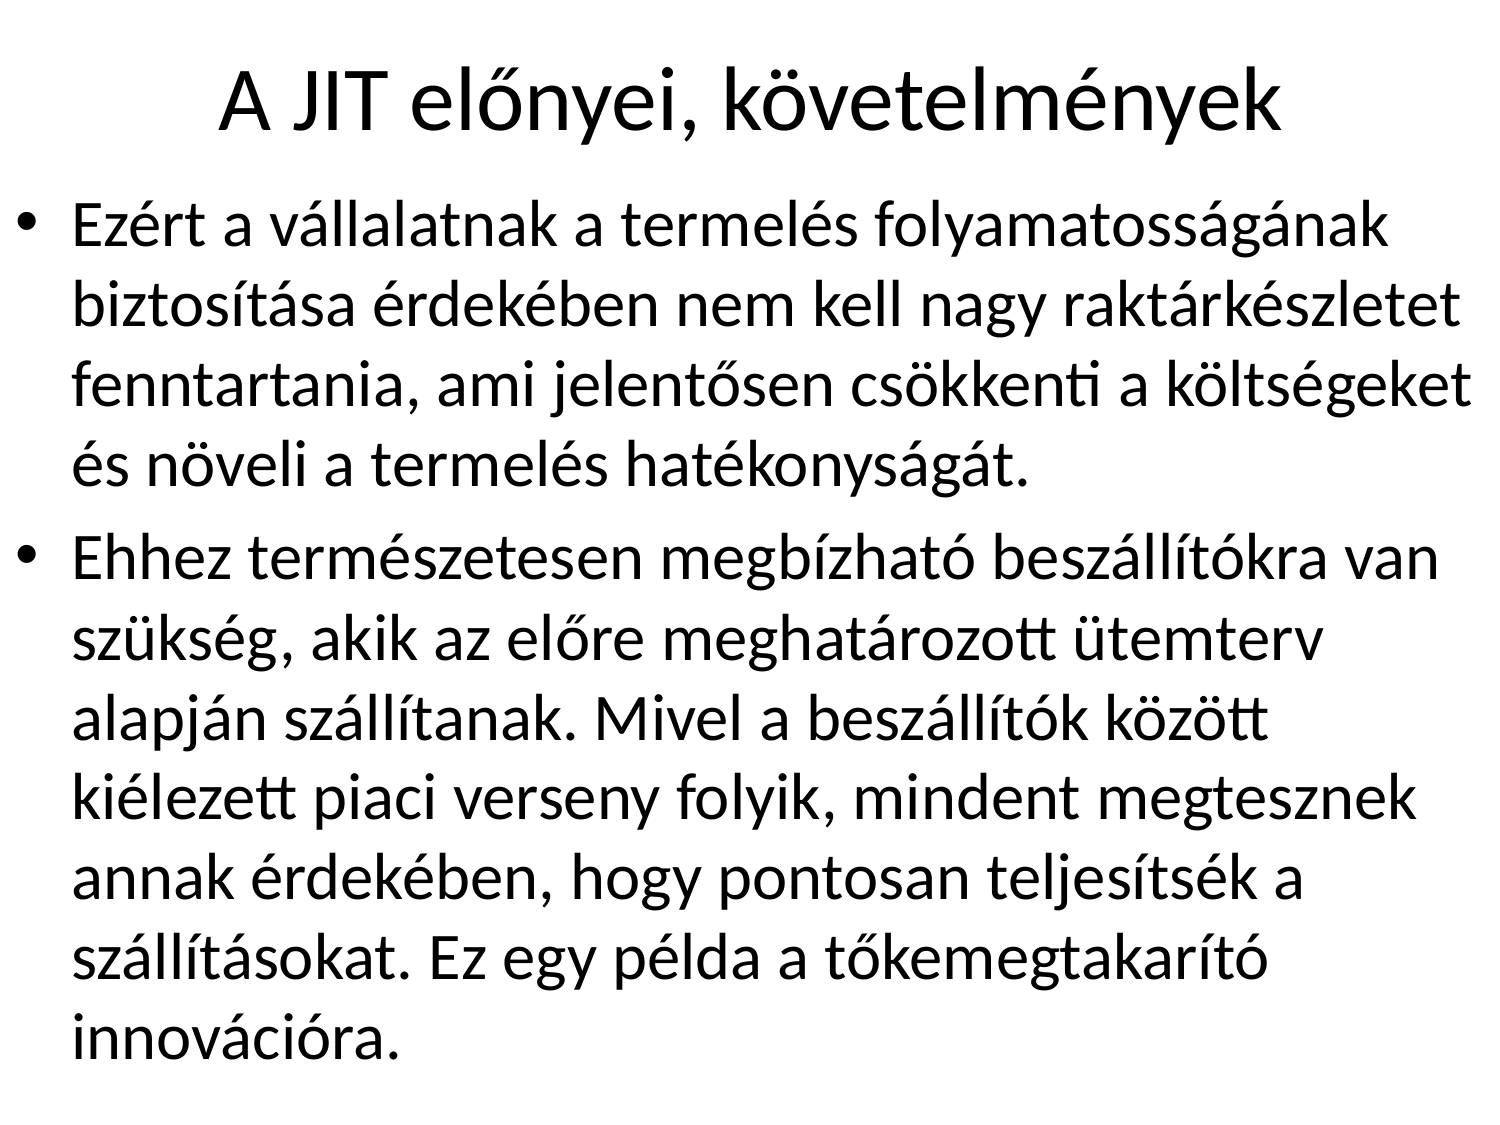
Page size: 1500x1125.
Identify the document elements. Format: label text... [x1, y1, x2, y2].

list Ezért a vállalatnak a termelés folyamatosságának biztosítása érdekében nem kell nagy raktárkészletet fenntartania, ami jelentősen csökkenti a költségeket és növeli a termelés hatékonyságát. Ehhez természetesen megbízható beszállítókra van szükség, akik az előre meghatározott ütemterv alapján szállítanak. Mivel a beszállítók között kiélezett piaci verseny folyik, mindent megtesznek annak érdekében, hogy pontosan teljesítsék a szállításokat. Ez egy példa a tőkemegtakarító innovációra. [0, 172, 1500, 1083]
title A JIT előnyei, követelmények [76, 0, 1427, 172]
